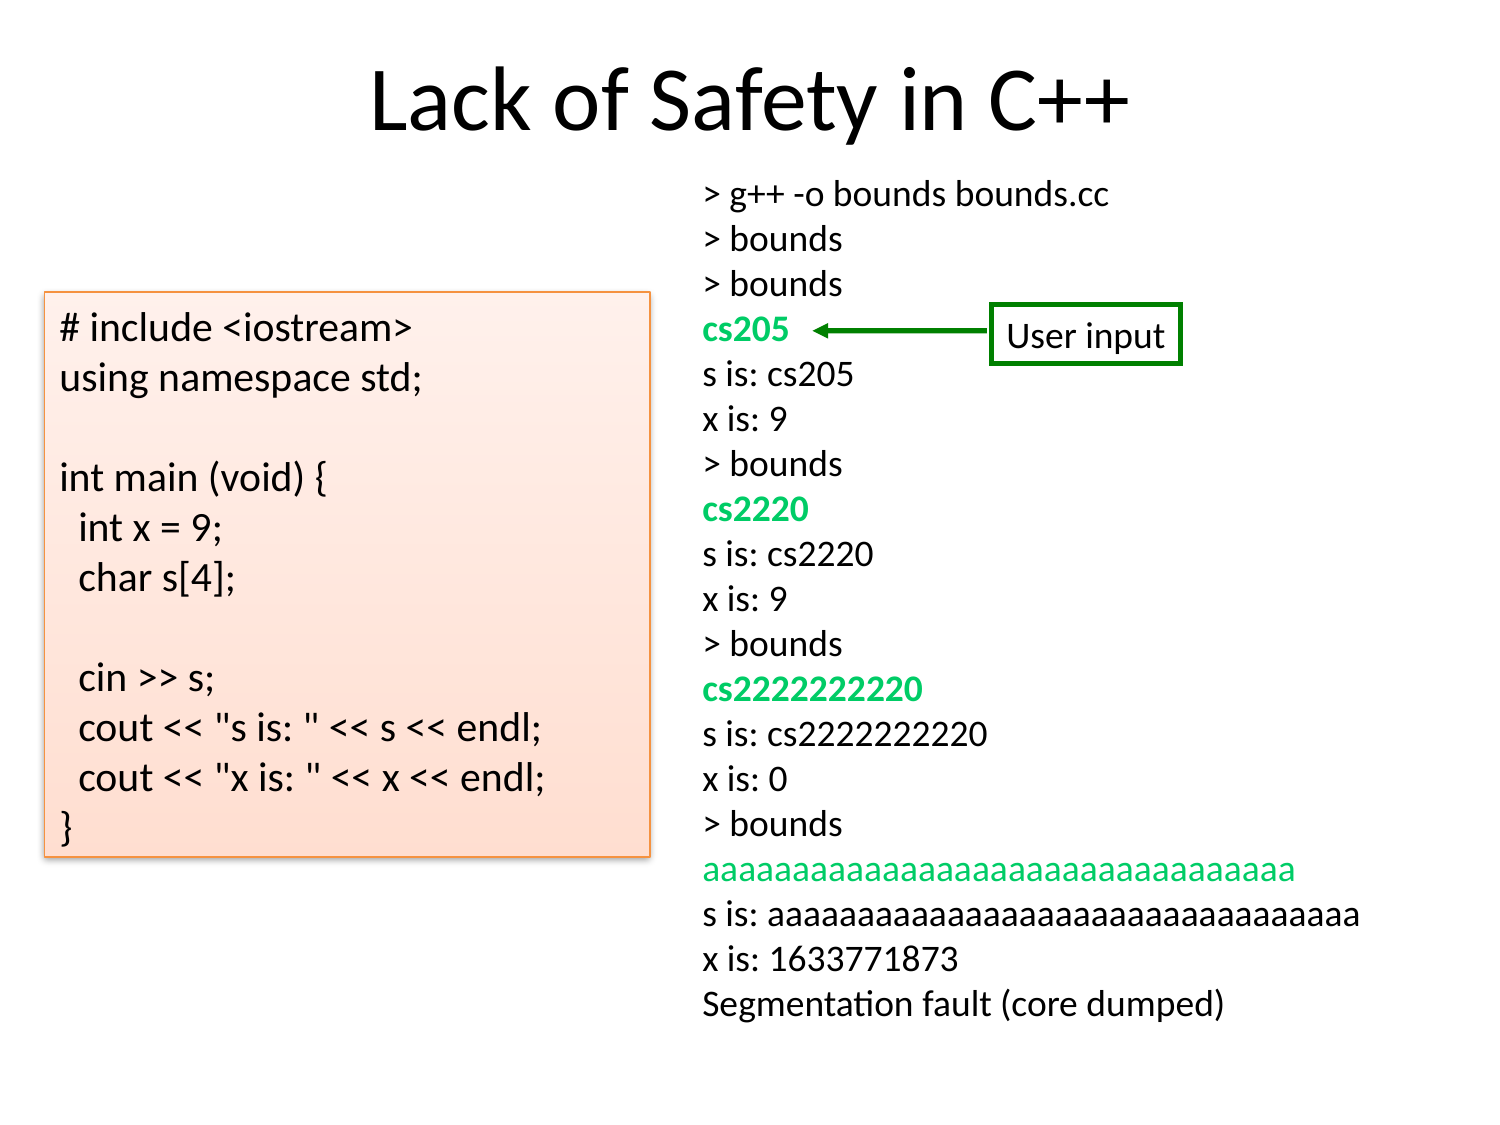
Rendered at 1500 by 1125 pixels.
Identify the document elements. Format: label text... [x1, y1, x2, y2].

text_box [812, 324, 987, 337]
text_box # include <iostream> using namespace std; int main (void) { int x = 9; char s[4]; cin >> s; cout << "s is: " << s << endl; cout << "x is: " << x << endl; } [44, 291, 651, 858]
text_box > g++ -o bounds bounds.cc > bounds > bounds cs205 s is: cs205 x is: 9 > bounds cs2220 s is: cs2220 x is: 9 > bounds cs2222222220 s is: cs2222222220 x is: 0 > bounds aaaaaaaaaaaaaaaaaaaaaaaaaaaaaaaaa s is: aaaaaaaaaaaaaaaaaaaaaaaaaaaaaaaaa x is: 1633771873 Segmentation fault (core dumped) [687, 161, 1488, 1032]
text_box User input [991, 304, 1181, 364]
title Lack of Safety in C++ [75, 0, 1425, 188]
